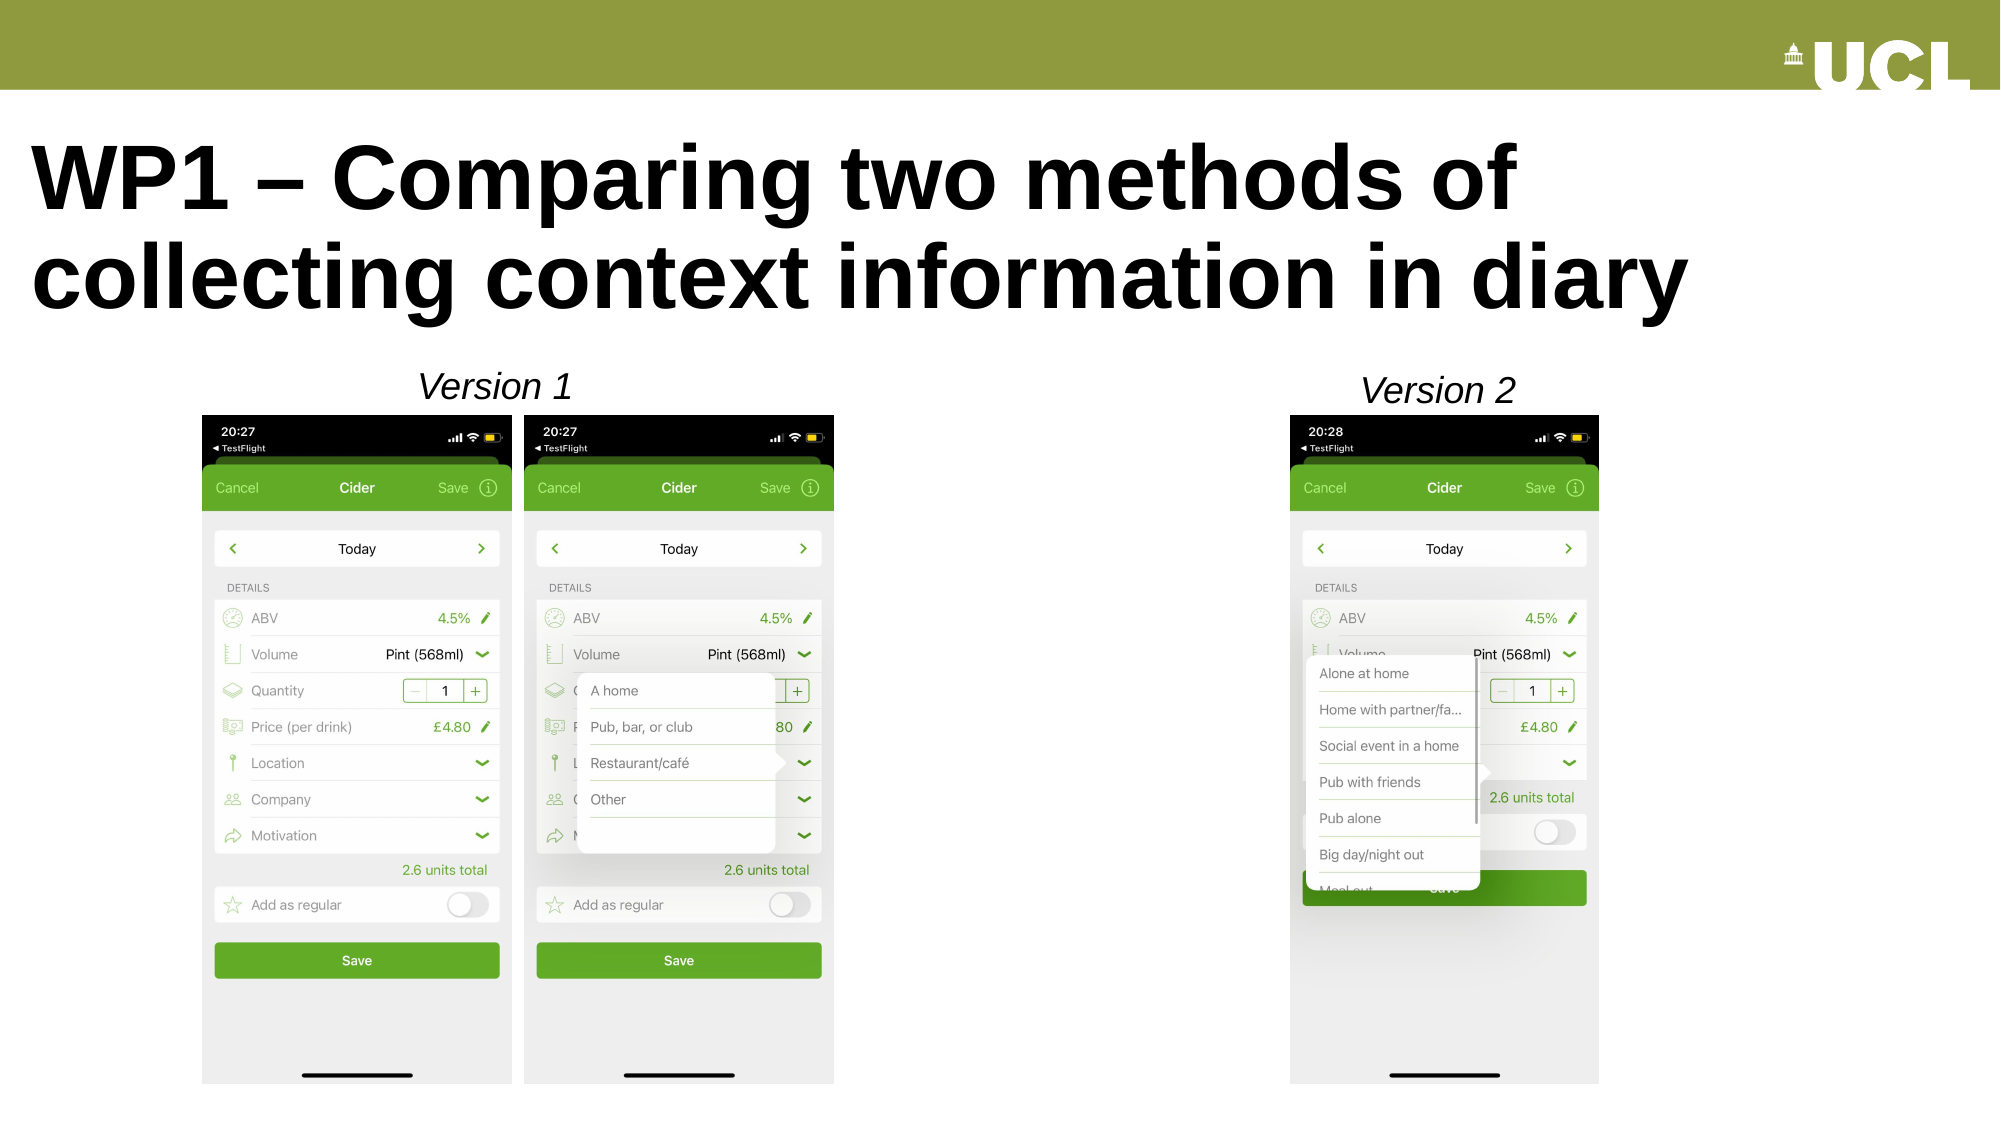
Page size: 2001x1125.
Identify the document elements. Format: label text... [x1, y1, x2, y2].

title WP1 – Comparing two methods of collecting context information in diary [31, 130, 1941, 355]
text_box Version 2 [1345, 358, 1798, 419]
picture [1290, 415, 1599, 1084]
text_box Version 1 [402, 354, 855, 415]
picture [524, 415, 834, 1084]
picture [202, 415, 512, 1084]
picture [0, 0, 2001, 90]
